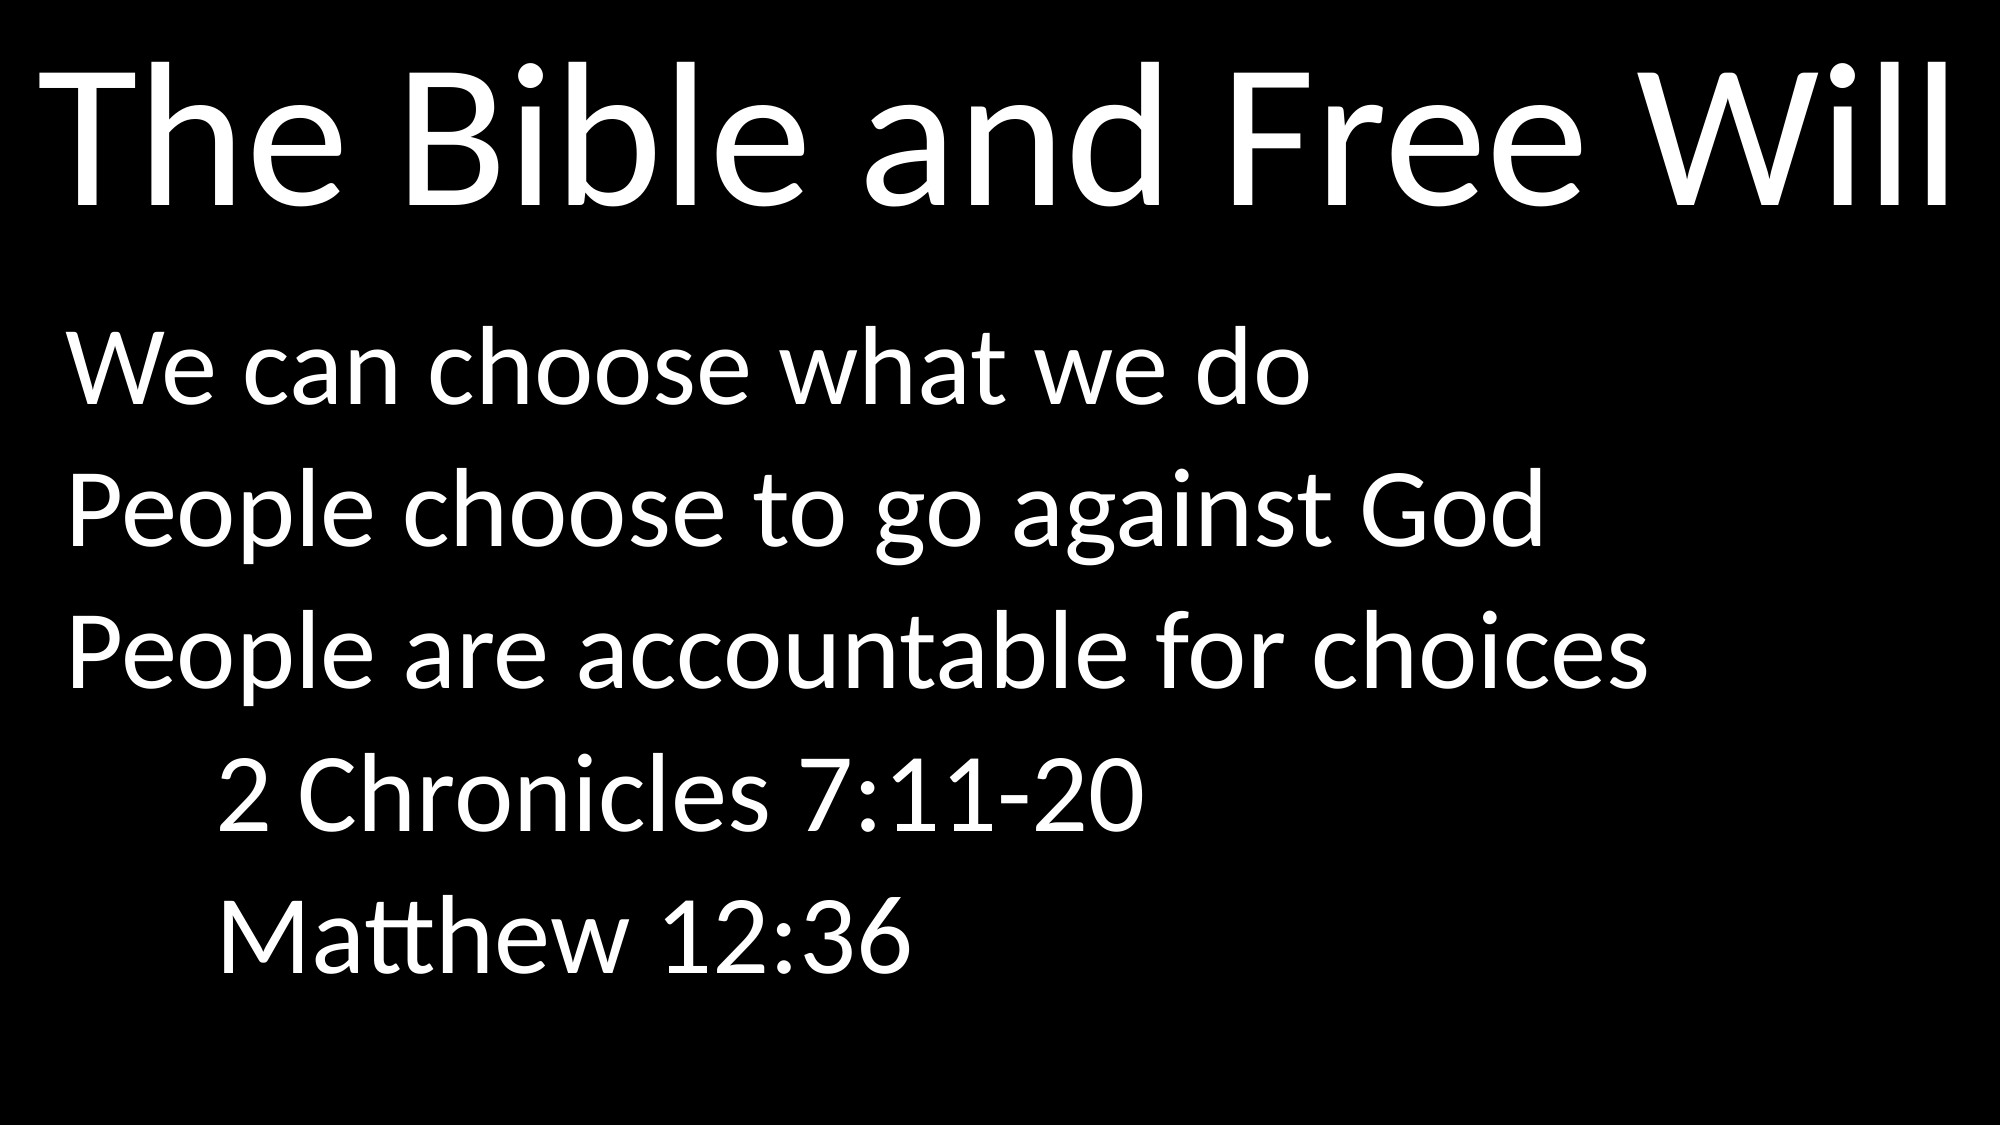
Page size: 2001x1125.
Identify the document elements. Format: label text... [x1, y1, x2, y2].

list We can choose what we do People choose to go against God People are accountable for choices 2 Chronicles 7:11-20 Matthew 12:36 [50, 299, 1917, 1125]
title The Bible and Free Will [0, 0, 2000, 278]
